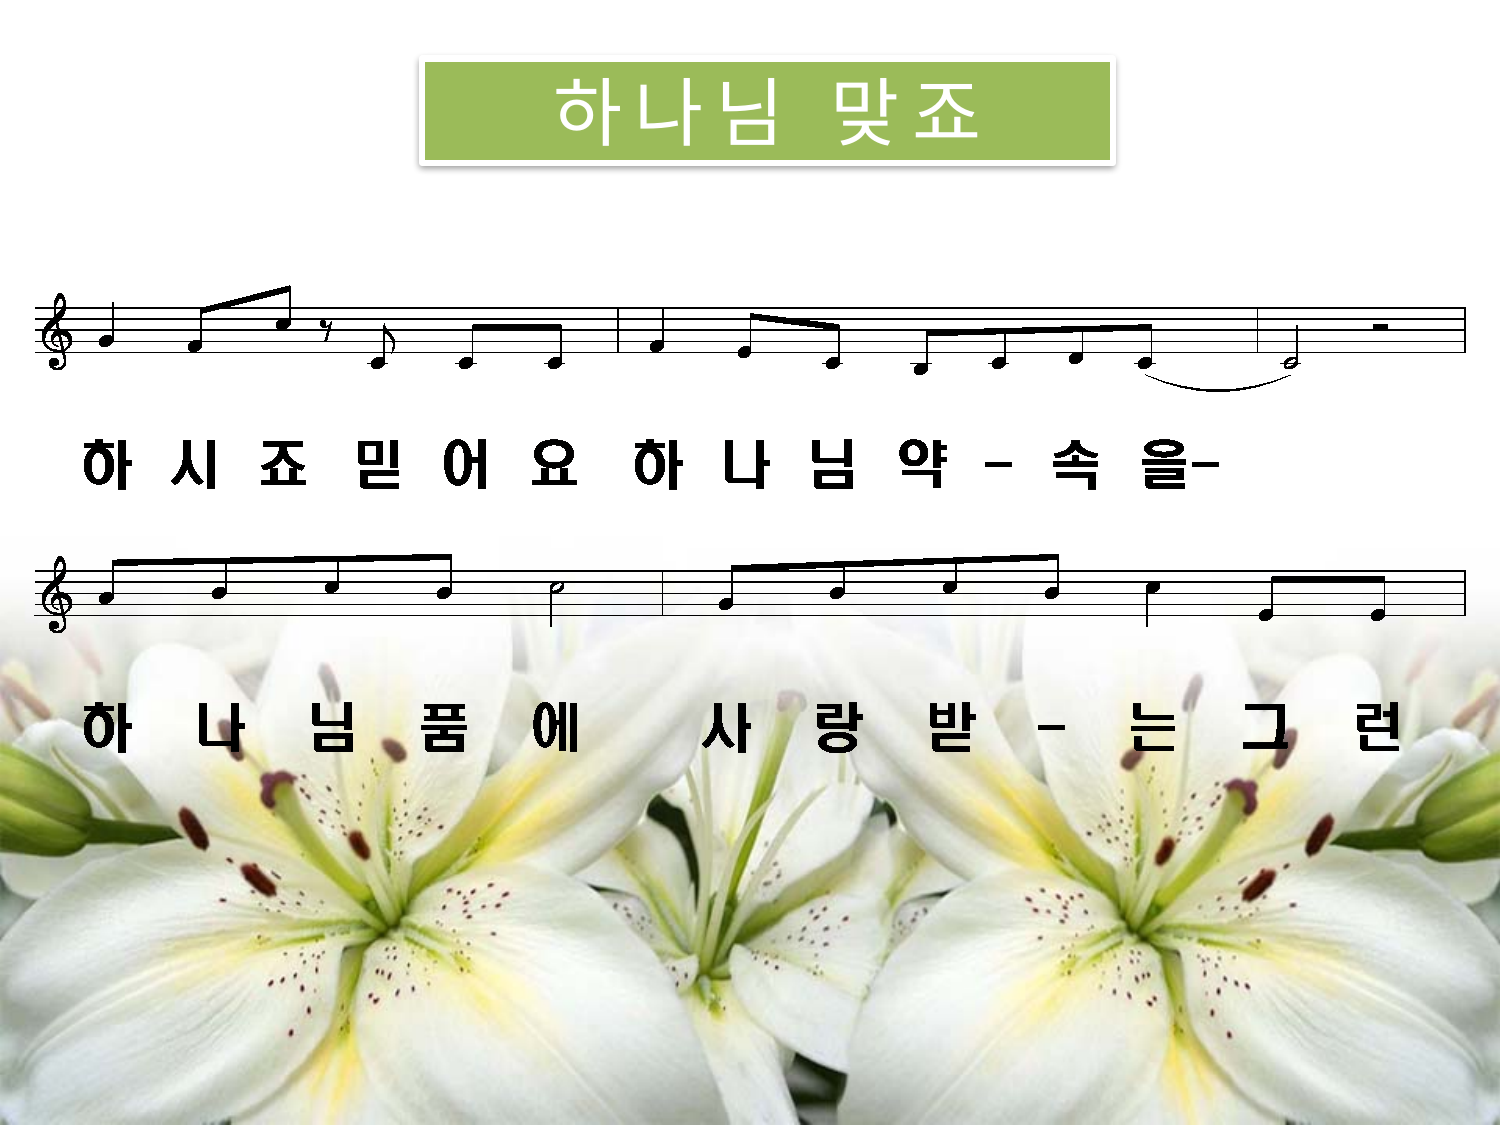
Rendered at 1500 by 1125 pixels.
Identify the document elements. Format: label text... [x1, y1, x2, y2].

picture [0, 0, 1500, 1125]
text_box 하나님 맞죠 [419, 55, 1116, 166]
